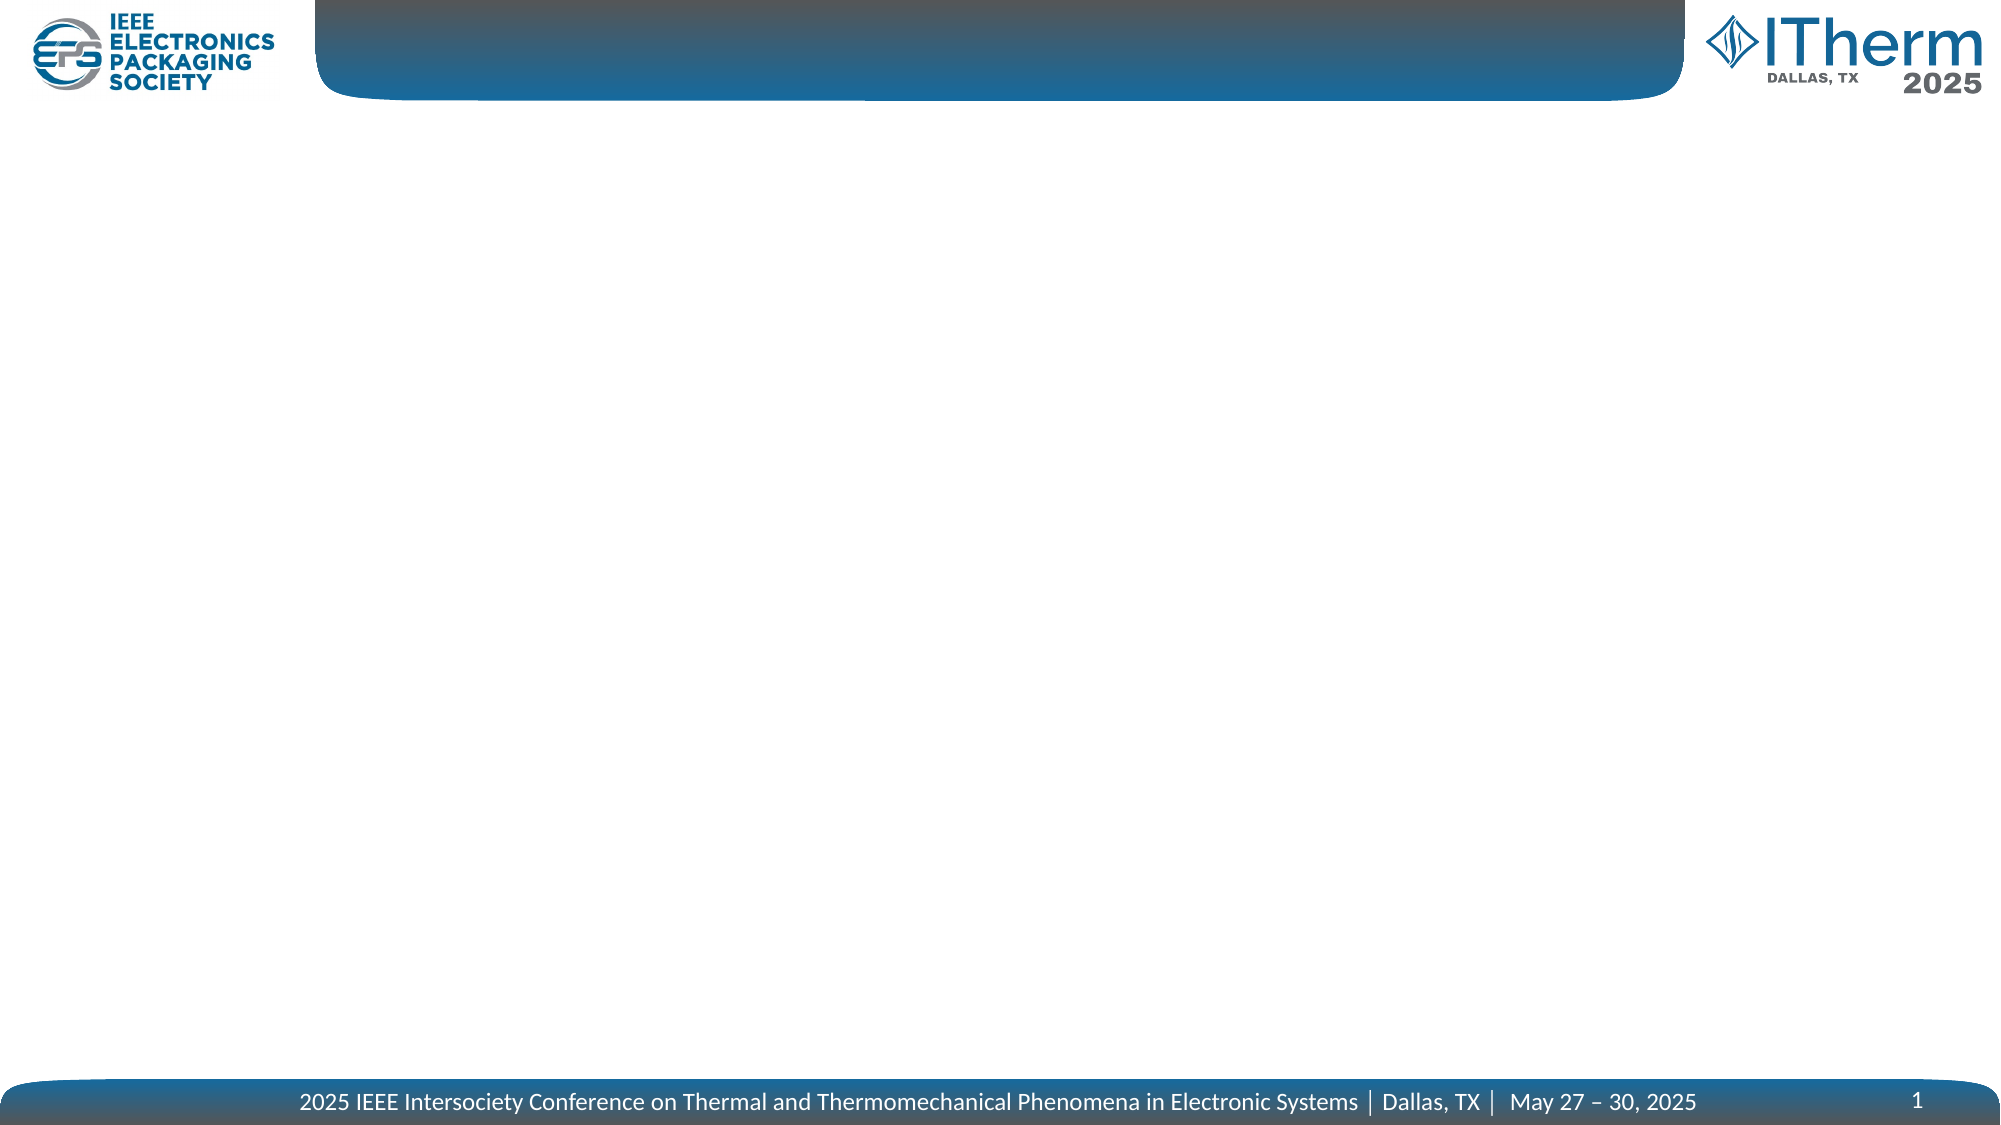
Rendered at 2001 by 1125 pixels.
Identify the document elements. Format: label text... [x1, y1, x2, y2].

footer 2025 IEEE Intersociety Conference on Thermal and Thermomechanical Phenomena in Electronic Systems │ Dallas, TX │ May 27 – 30, 2025 [172, 1078, 1828, 1122]
picture [1702, 10, 1987, 98]
slide_number 1 [1834, 1075, 1939, 1122]
picture [27, 0, 280, 101]
